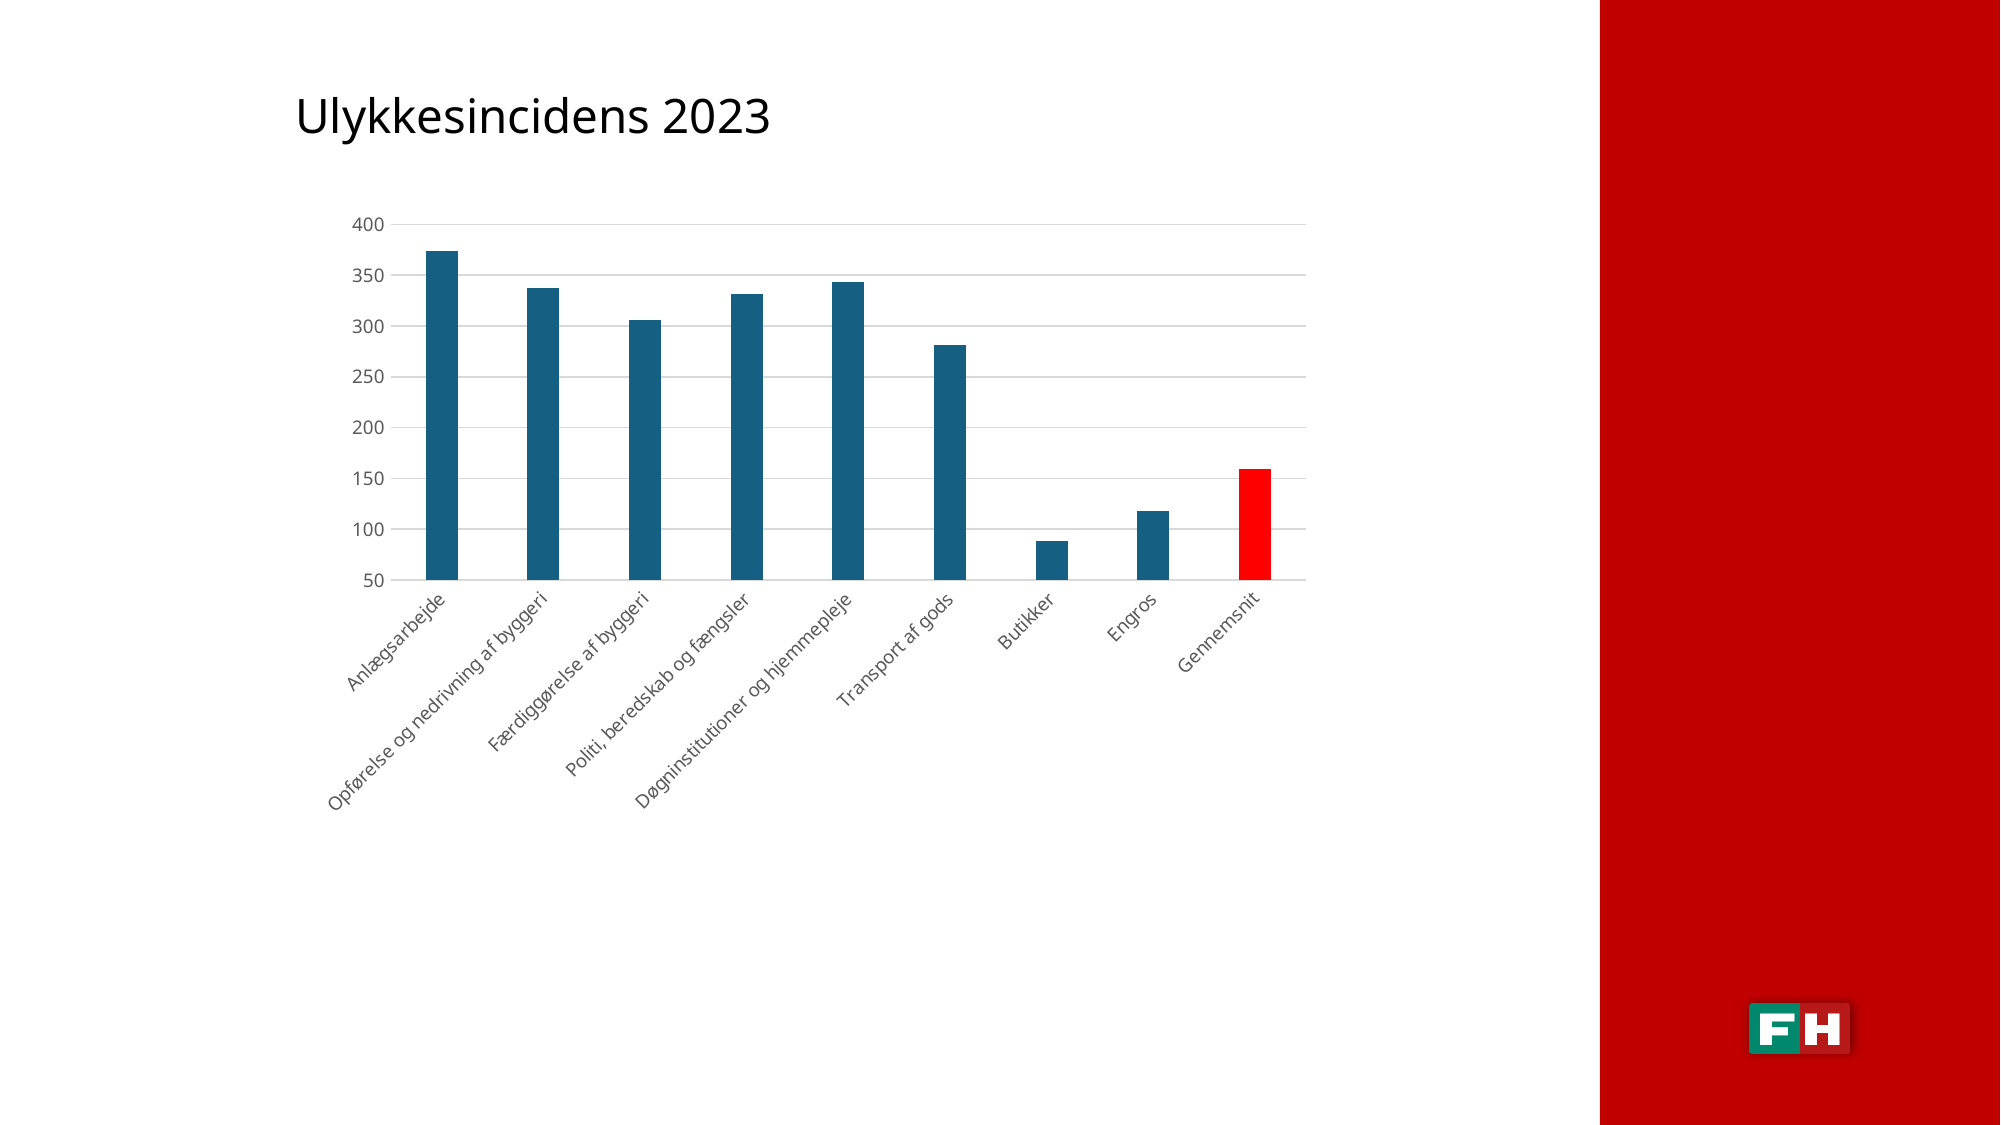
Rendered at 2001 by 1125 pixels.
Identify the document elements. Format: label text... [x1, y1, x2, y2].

picture [1749, 1003, 1850, 1054]
title Ulykkesincidens 2023 [280, 67, 1494, 169]
chart [279, 185, 1391, 927]
